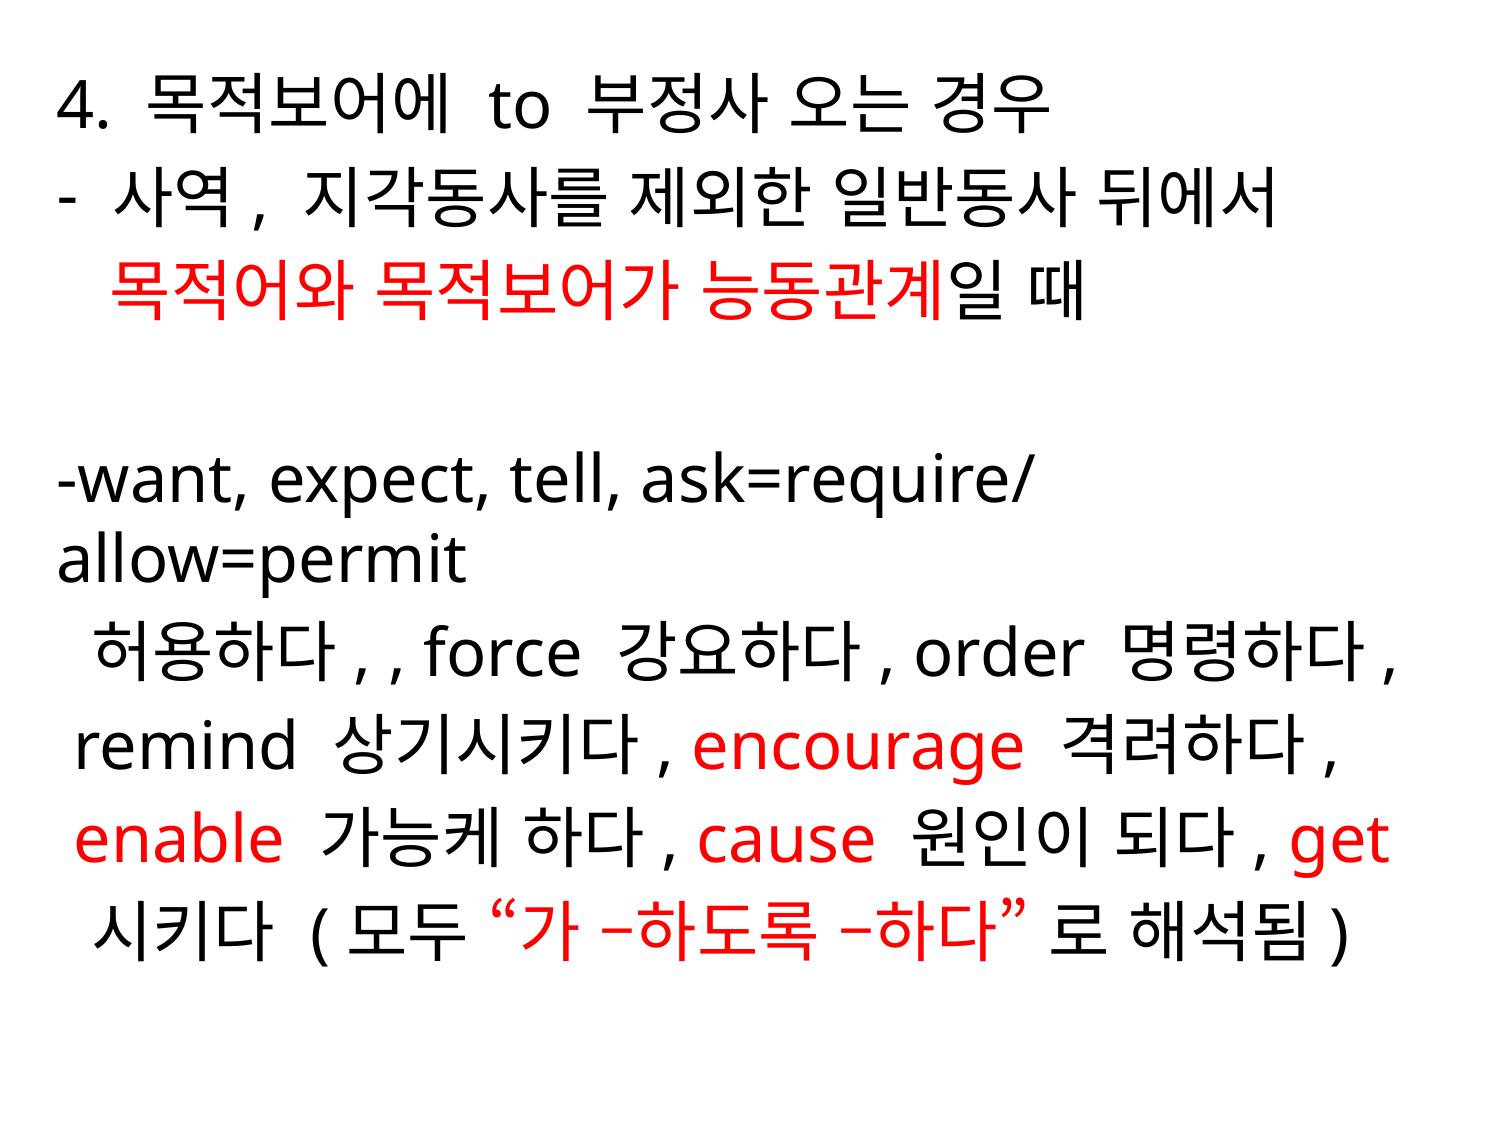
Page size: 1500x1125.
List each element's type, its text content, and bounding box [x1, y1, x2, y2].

list 4. 목적보어에 to 부정사 오는 경우 사역, 지각동사를 제외한 일반동사 뒤에서 목적어와 목적보어가 능동관계일 때 -want, expect, tell, ask=require/ allow=permit 허용하다, , force 강요하다, order 명령하다, remind 상기시키다, encourage 격려하다, enable 가능케 하다, cause 원인이 되다, get 시키다 (모두 “가 –하도록 –하다” 로 해석됨) [41, 54, 1459, 1005]
